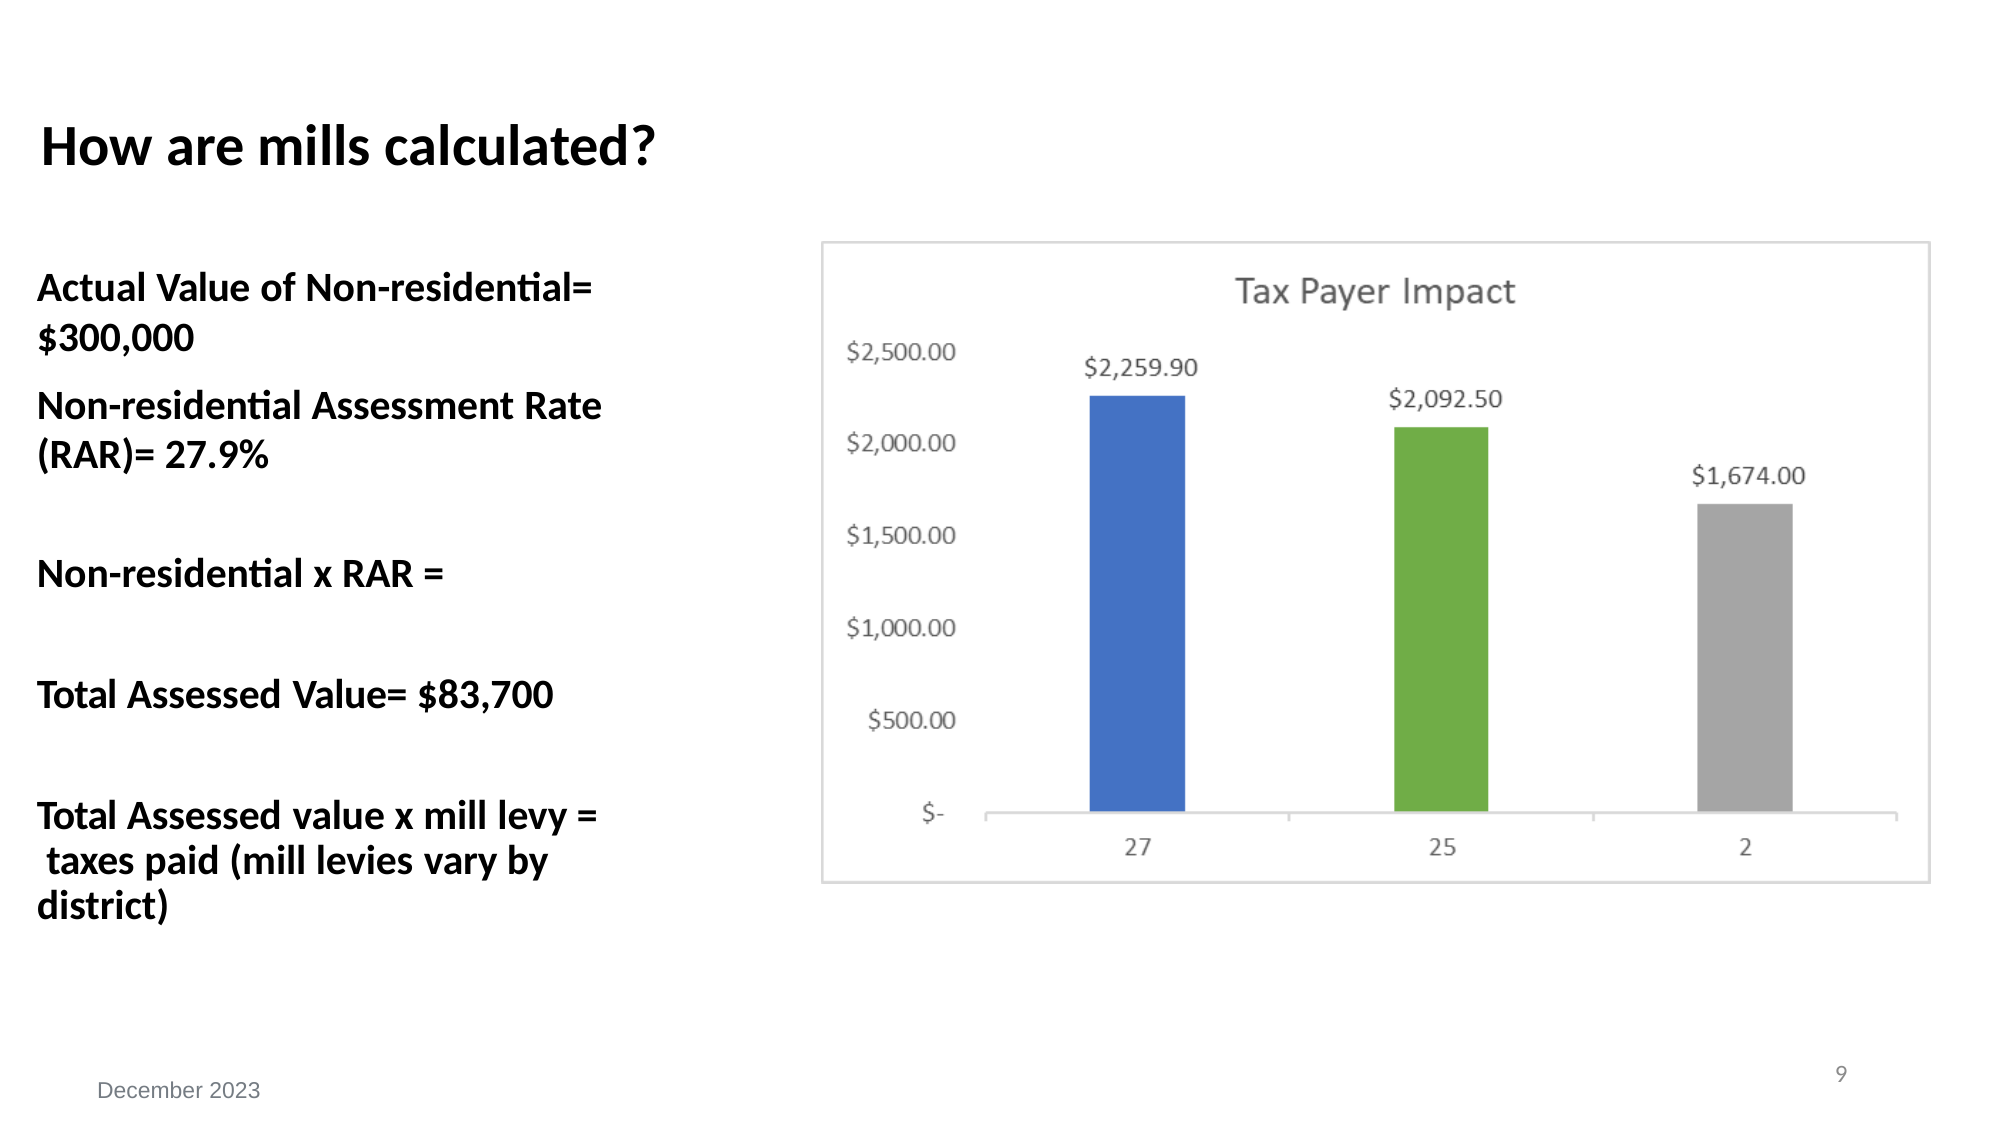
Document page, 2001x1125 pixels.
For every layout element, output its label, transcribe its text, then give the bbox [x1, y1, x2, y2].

text_box Total Assessed value x mill levy = taxes paid (mill levies vary by district) [34, 785, 605, 928]
slide_number 9 [1412, 1042, 1863, 1103]
text_box Non-residential Assessment Rate (RAR)= 27.9% [34, 378, 718, 478]
text_box Total Assessed Value= $83,700 [34, 664, 562, 717]
picture [821, 241, 1931, 884]
text_box Actual Value of Non-residential= $300,000 [34, 257, 602, 360]
text_box Non-residential x RAR = [34, 543, 458, 596]
text_box December 2023 [82, 1068, 341, 1111]
text_box How are mills calculated? [39, 104, 662, 177]
